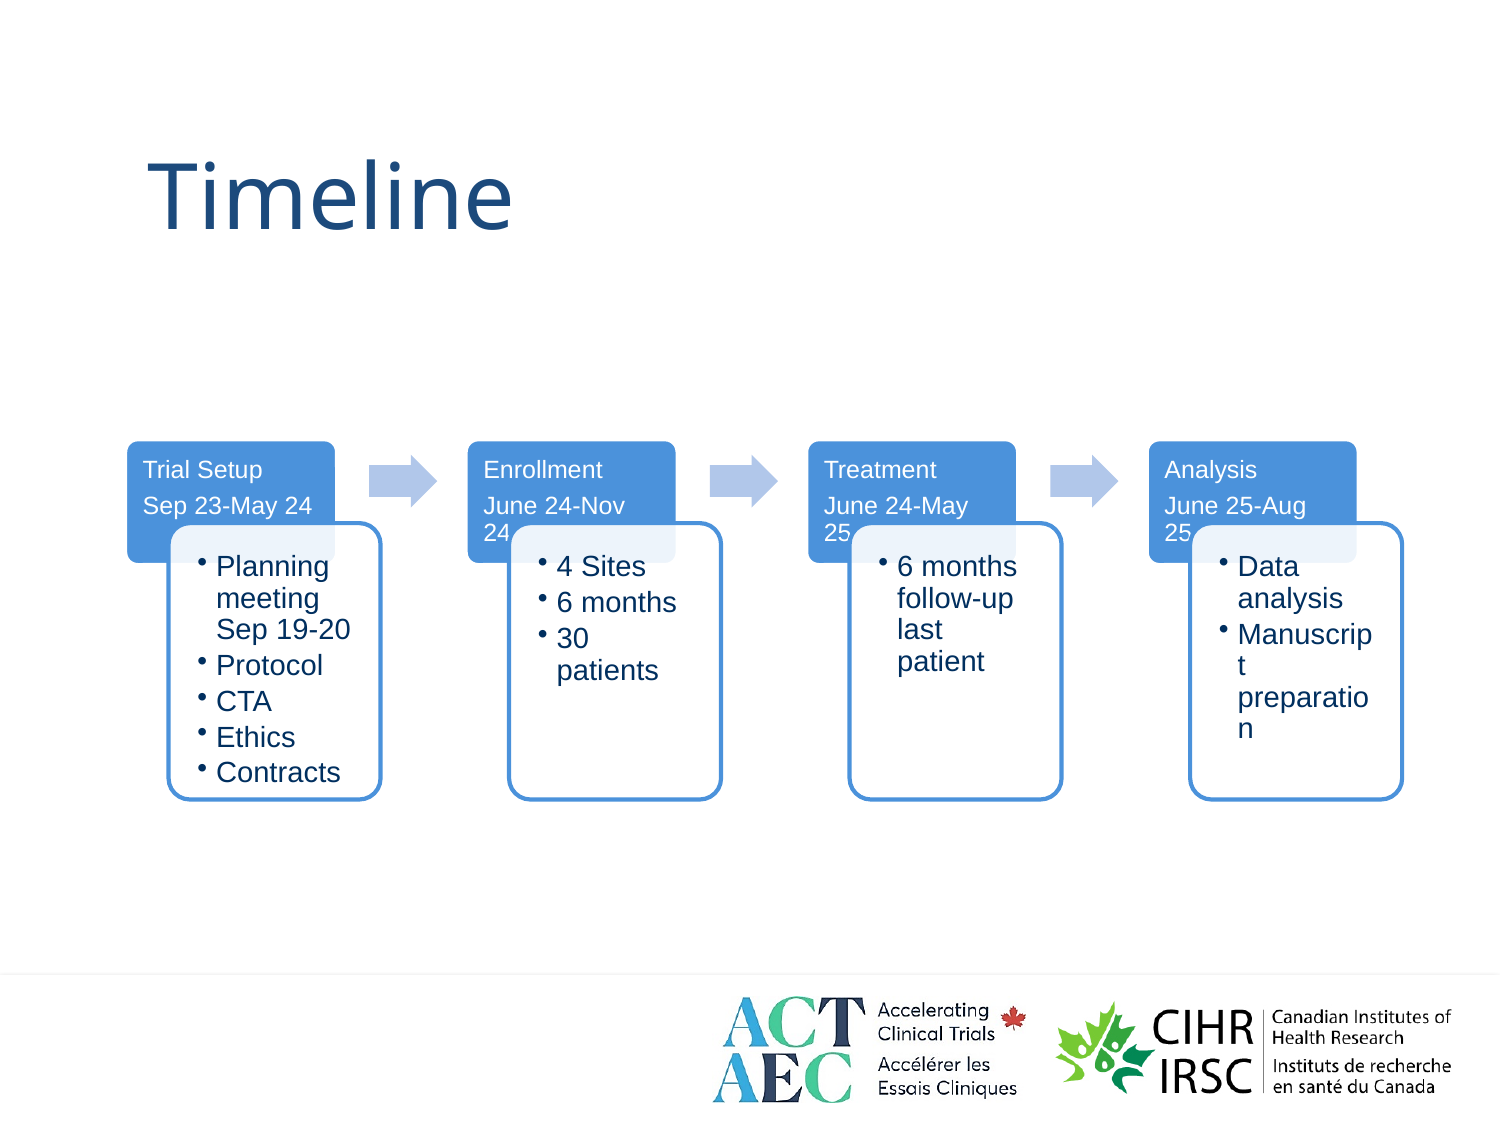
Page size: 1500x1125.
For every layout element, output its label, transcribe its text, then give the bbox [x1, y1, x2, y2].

picture [712, 996, 1026, 1103]
picture [1050, 997, 1468, 1102]
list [124, 251, 1403, 988]
title Timeline [147, 137, 1353, 213]
